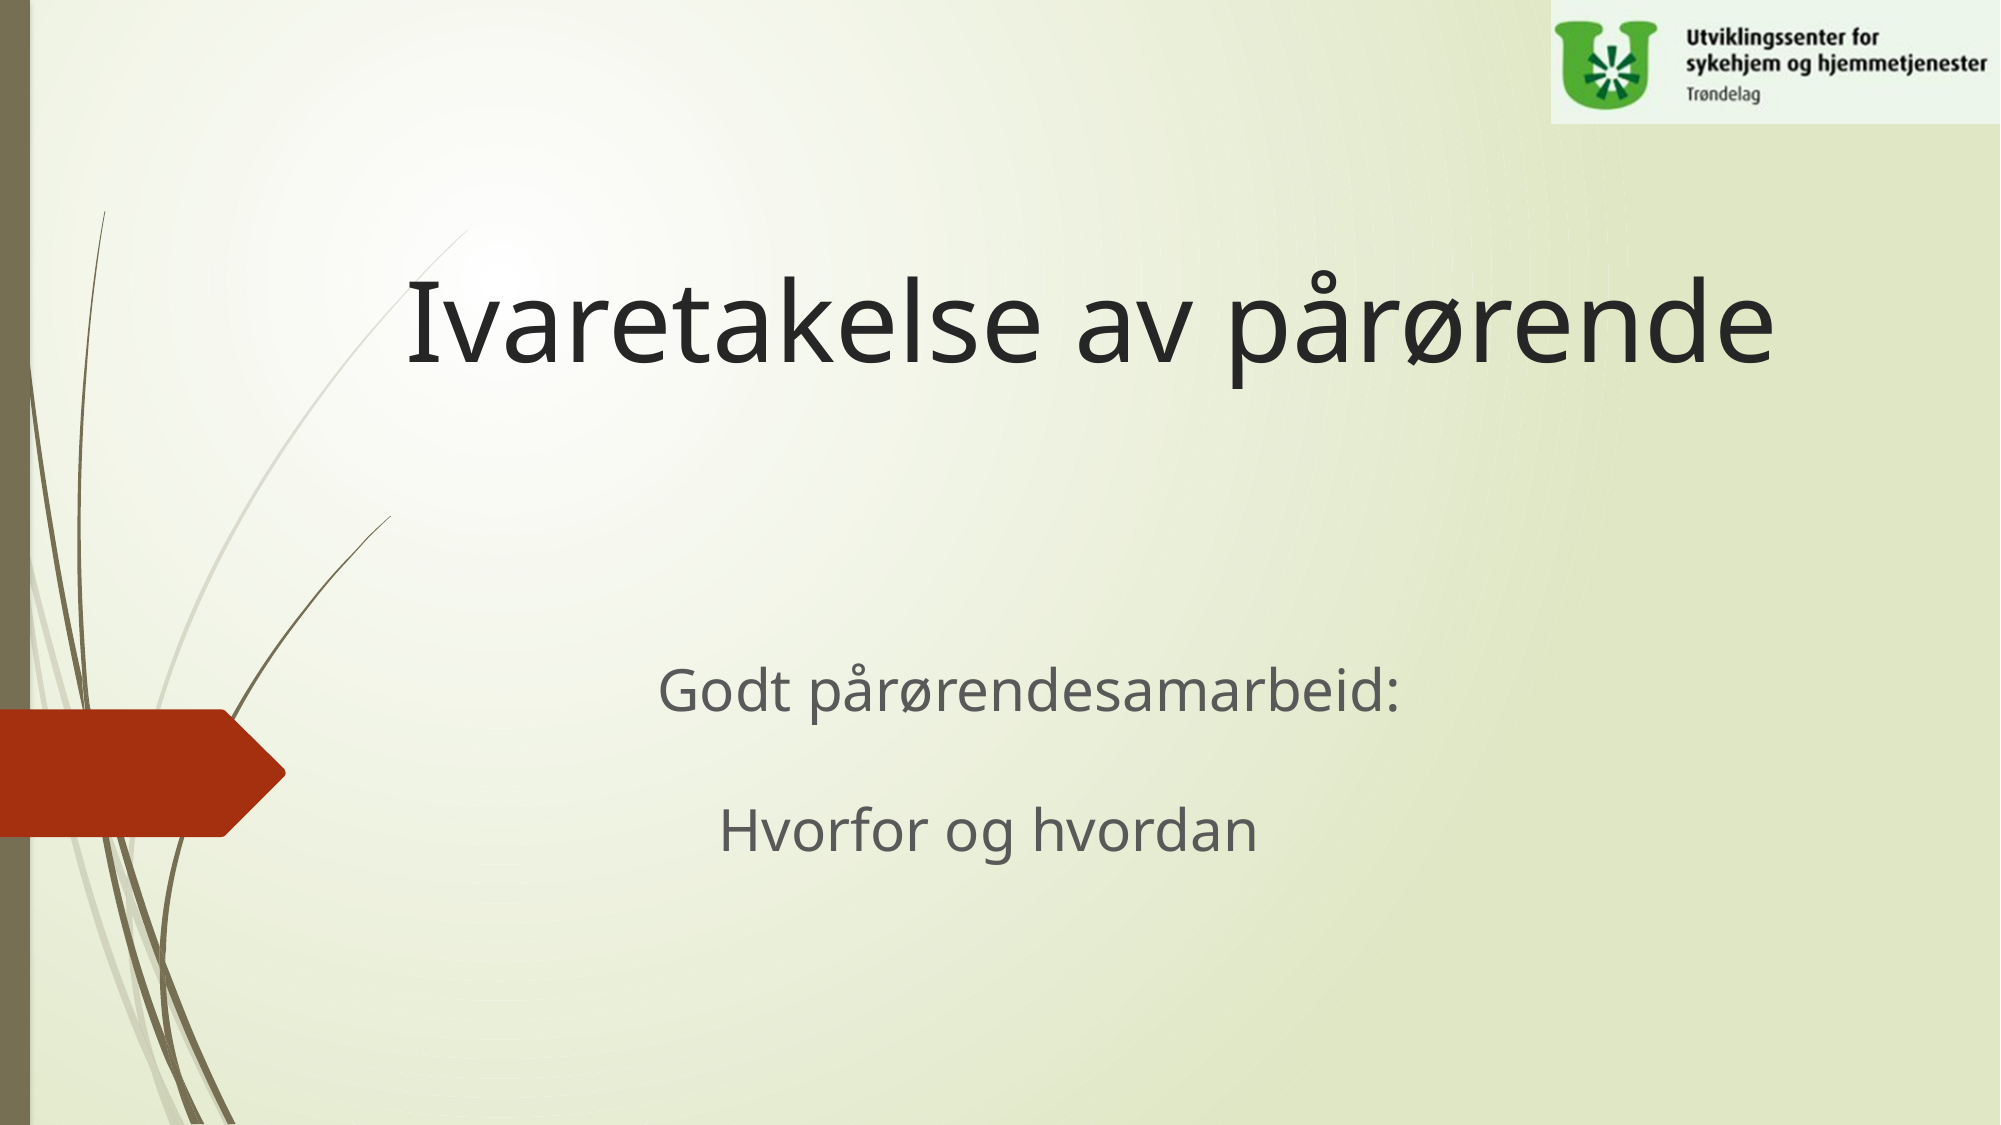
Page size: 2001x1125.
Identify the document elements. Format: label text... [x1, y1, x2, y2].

picture [1551, 0, 2000, 124]
title Ivaretakelse av pårørende [390, 156, 1854, 528]
subtitle Godt pårørendesamarbeid: Hvorfor og hvordan [642, 645, 2000, 831]
